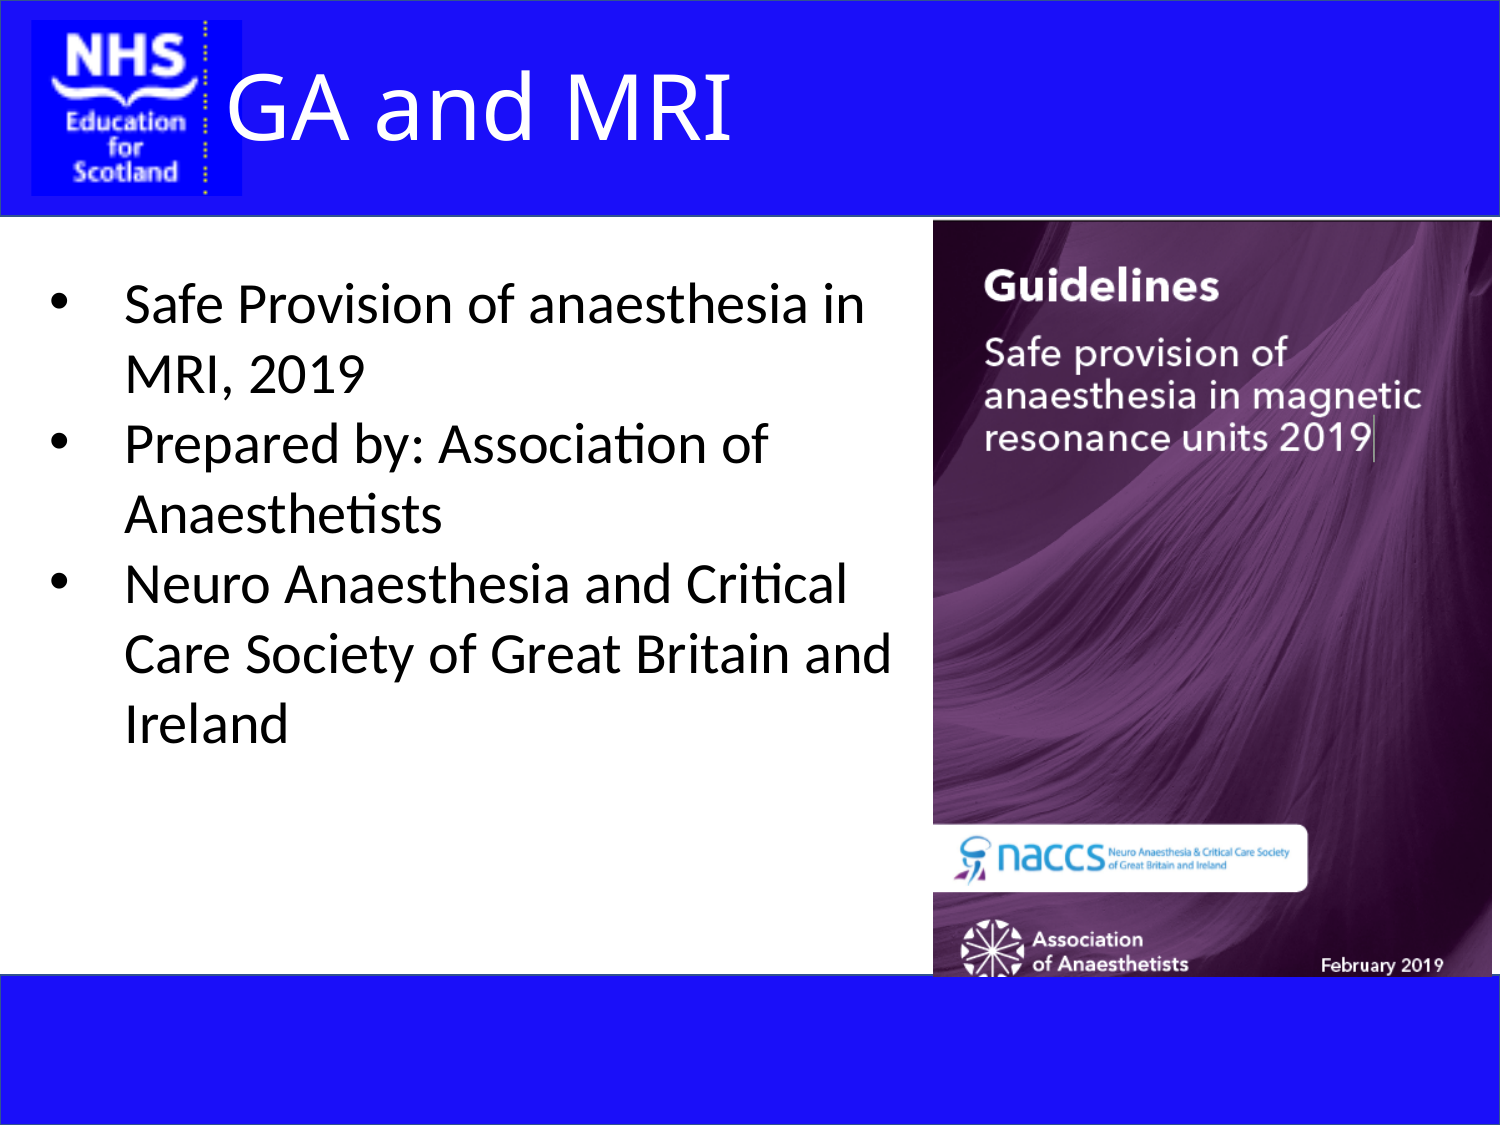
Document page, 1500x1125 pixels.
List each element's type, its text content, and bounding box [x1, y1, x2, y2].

title GA and MRI [210, 53, 1415, 198]
picture [31, 20, 243, 196]
picture [933, 218, 1492, 977]
text_box Safe Provision of anaesthesia in MRI, 2019 Prepared by: Association of Anaesthetists Neuro Anaesthesia and Critical Care Society of Great Britain and Ireland [34, 257, 933, 903]
